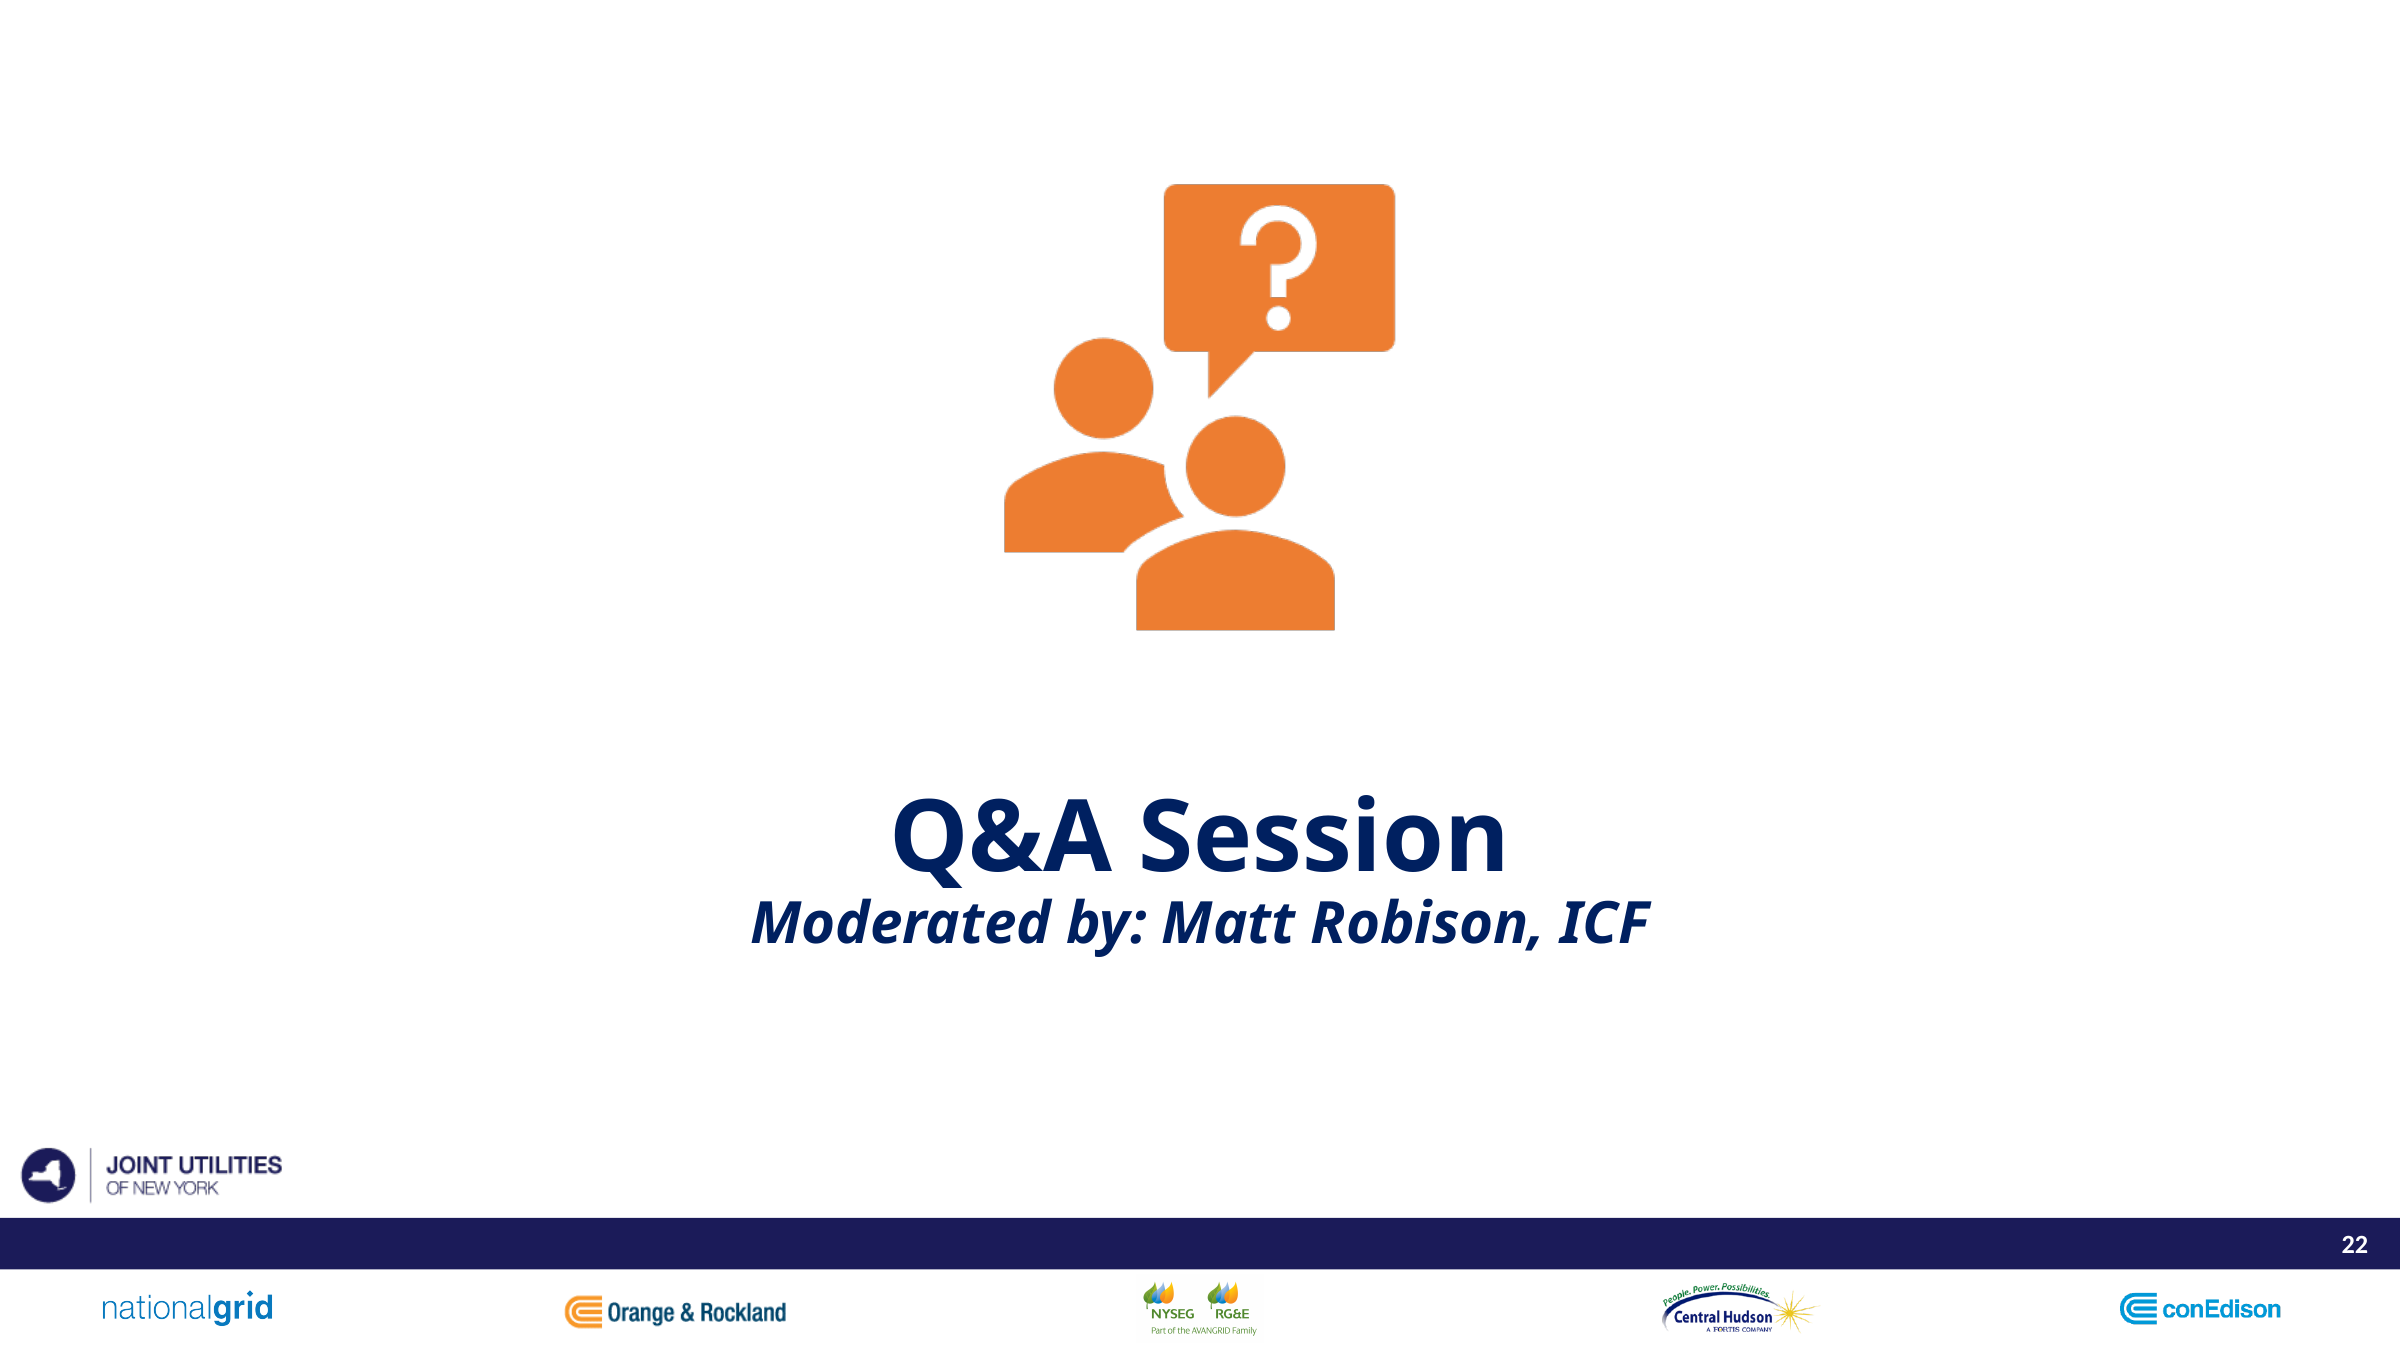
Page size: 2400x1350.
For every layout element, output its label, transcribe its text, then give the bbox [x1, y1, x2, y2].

picture [561, 1291, 790, 1333]
picture [2118, 1291, 2281, 1325]
title Q&A Session Moderated by: Matt Robison, ICF [0, 777, 2400, 941]
picture [1660, 1281, 1821, 1336]
picture [936, 140, 1464, 675]
picture [100, 1287, 275, 1329]
picture [14, 1140, 290, 1209]
picture [1136, 1274, 1264, 1343]
